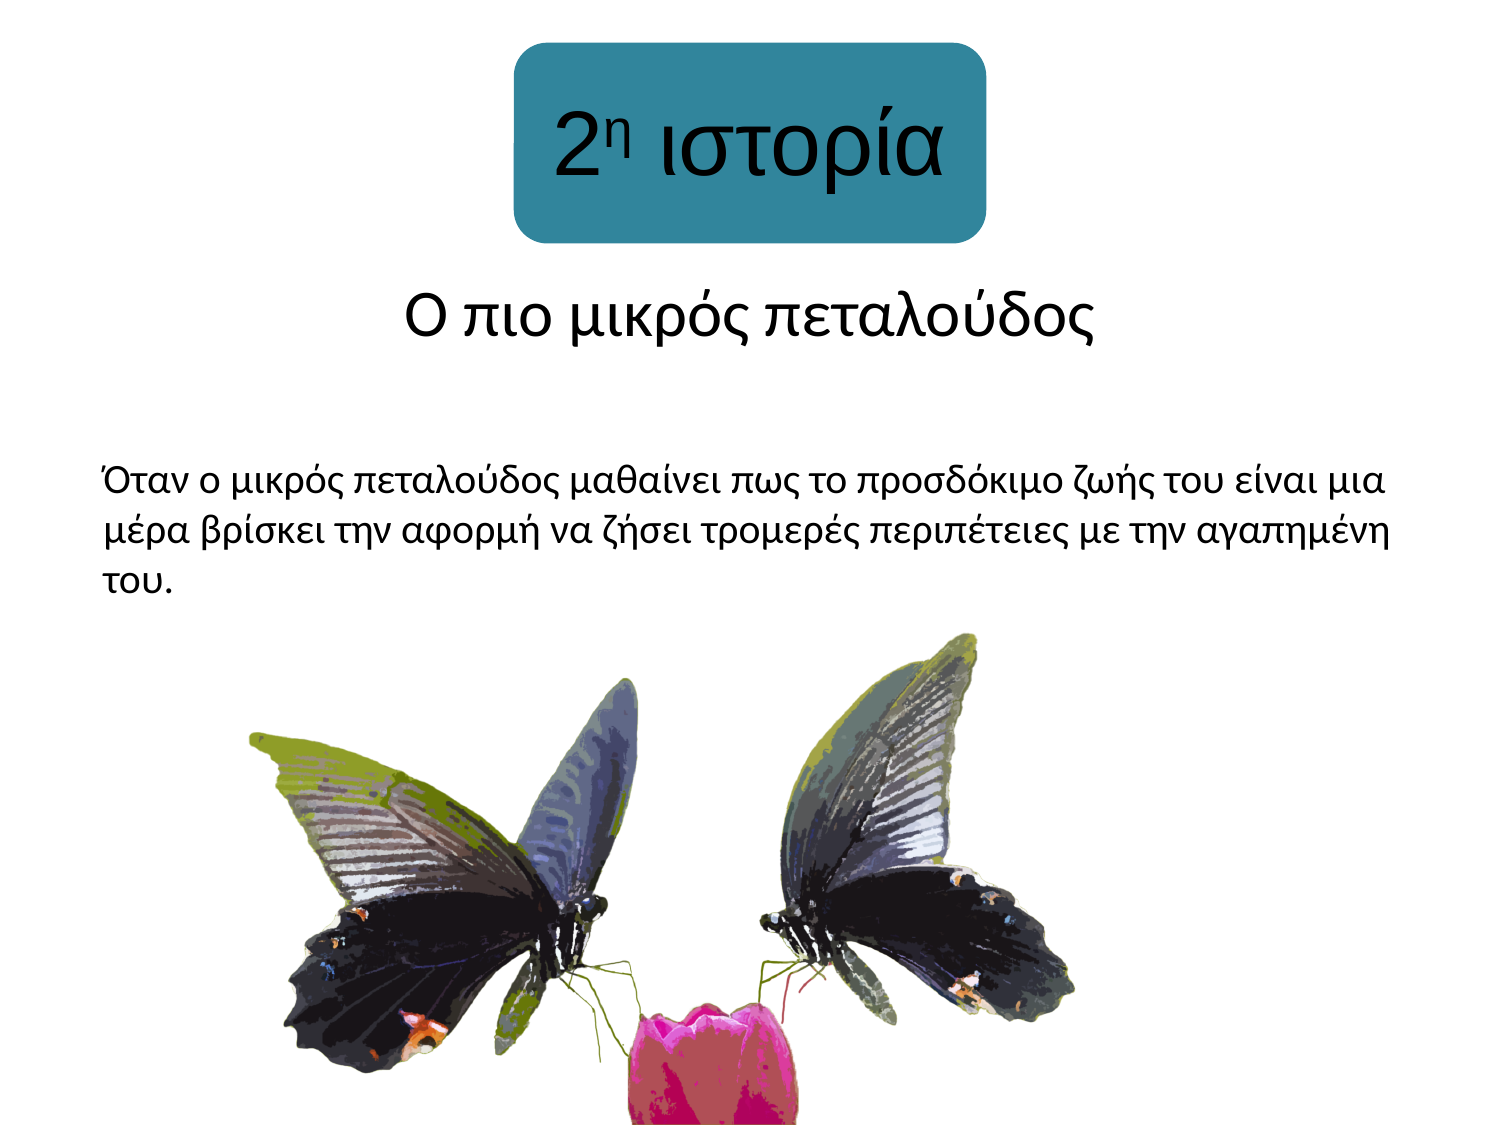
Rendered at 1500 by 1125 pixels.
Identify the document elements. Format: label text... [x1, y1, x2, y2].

text_box Όταν ο μικρός πεταλούδος μαθαίνει πως το προσδόκιμο ζωής του είναι μια μέρα βρίσκει την αφορμή να ζήσει τρομερές περιπέτειες με την αγαπημένη του. [88, 444, 1447, 610]
list Ο πιο μικρός πεταλούδος [75, 262, 1425, 362]
picture [147, 613, 1170, 1125]
title 2η ιστορία [75, 45, 1425, 233]
text_box [520, 233, 980, 246]
text_box [530, 40, 970, 45]
